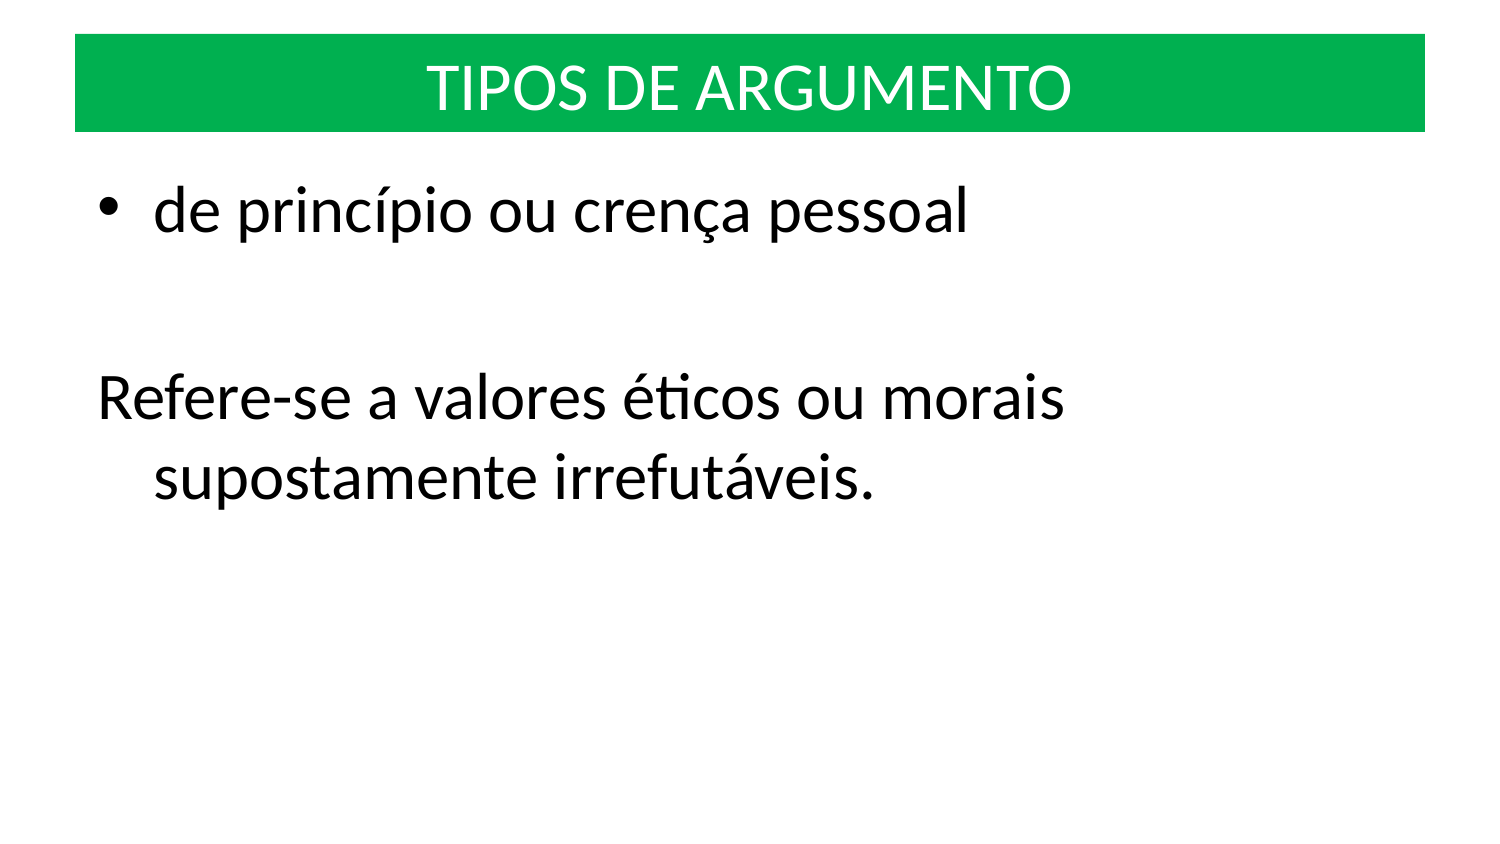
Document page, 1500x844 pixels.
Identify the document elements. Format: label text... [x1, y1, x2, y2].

list de princípio ou crença pessoal Refere-se a valores éticos ou morais supostamente irrefutáveis. [82, 158, 1432, 800]
title TIPOS DE ARGUMENTO [75, 33, 1425, 132]
